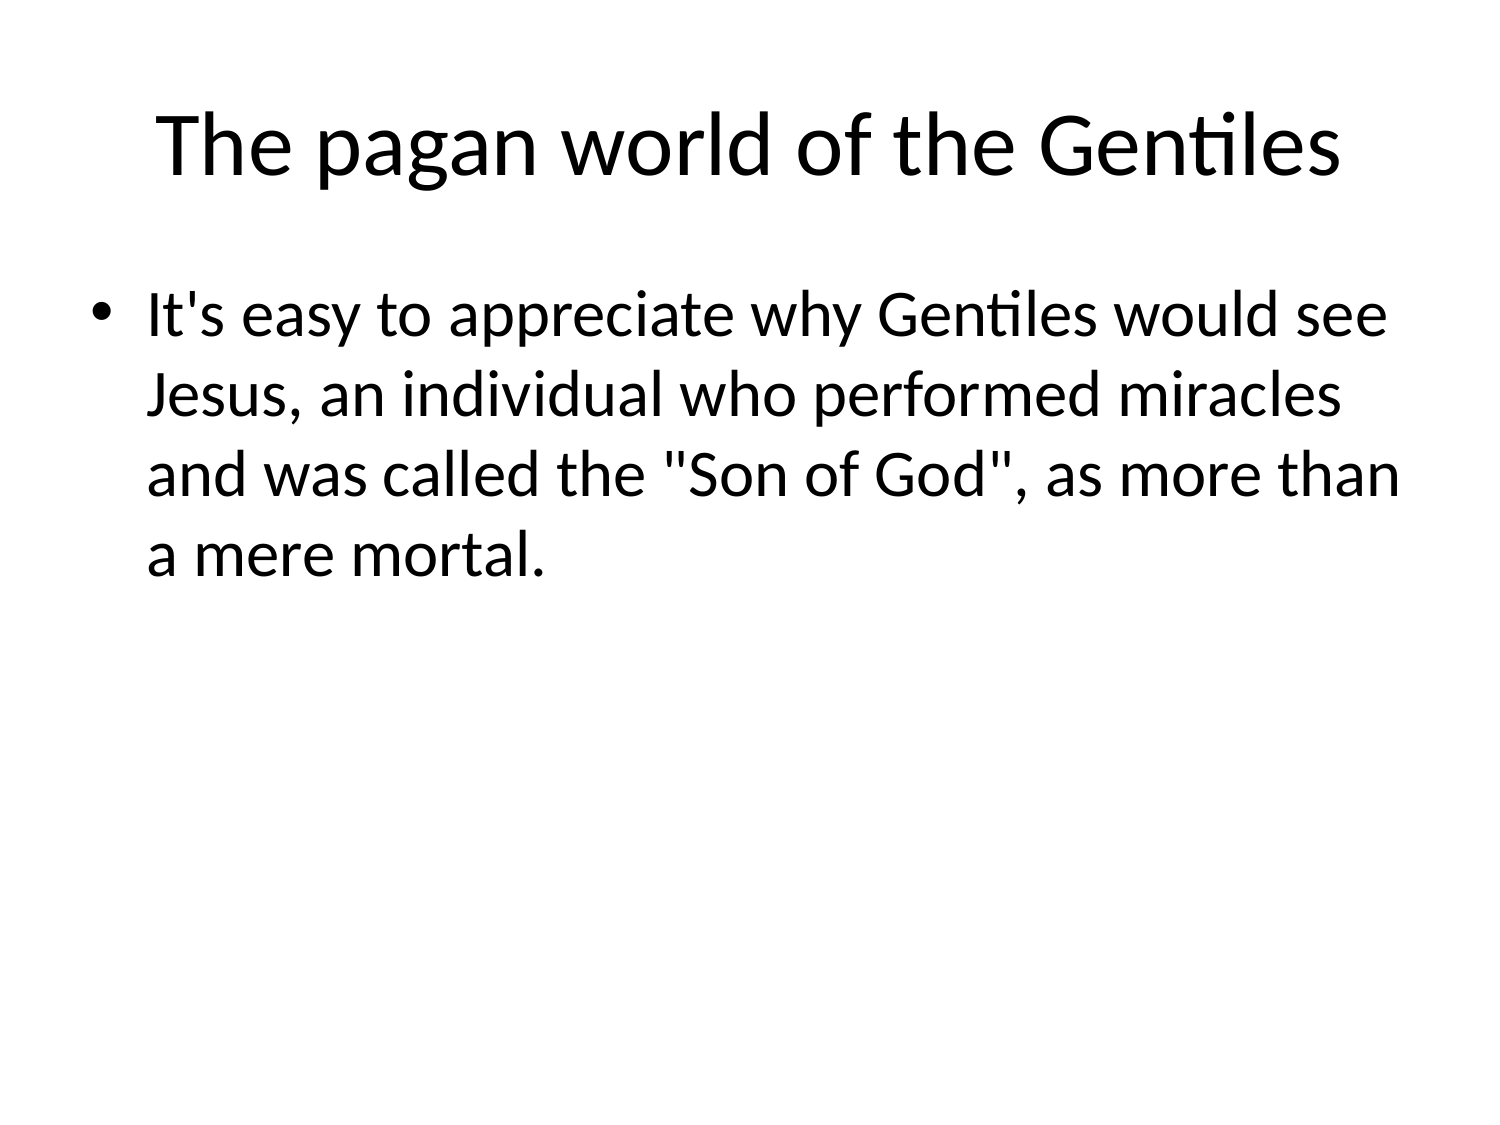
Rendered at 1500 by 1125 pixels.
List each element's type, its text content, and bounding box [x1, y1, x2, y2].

list It's easy to appreciate why Gentiles would see Jesus, an individual who performed miracles and was called the "Son of God", as more than a mere mortal. [75, 262, 1425, 1005]
title The pagan world of the Gentiles [75, 45, 1425, 233]
